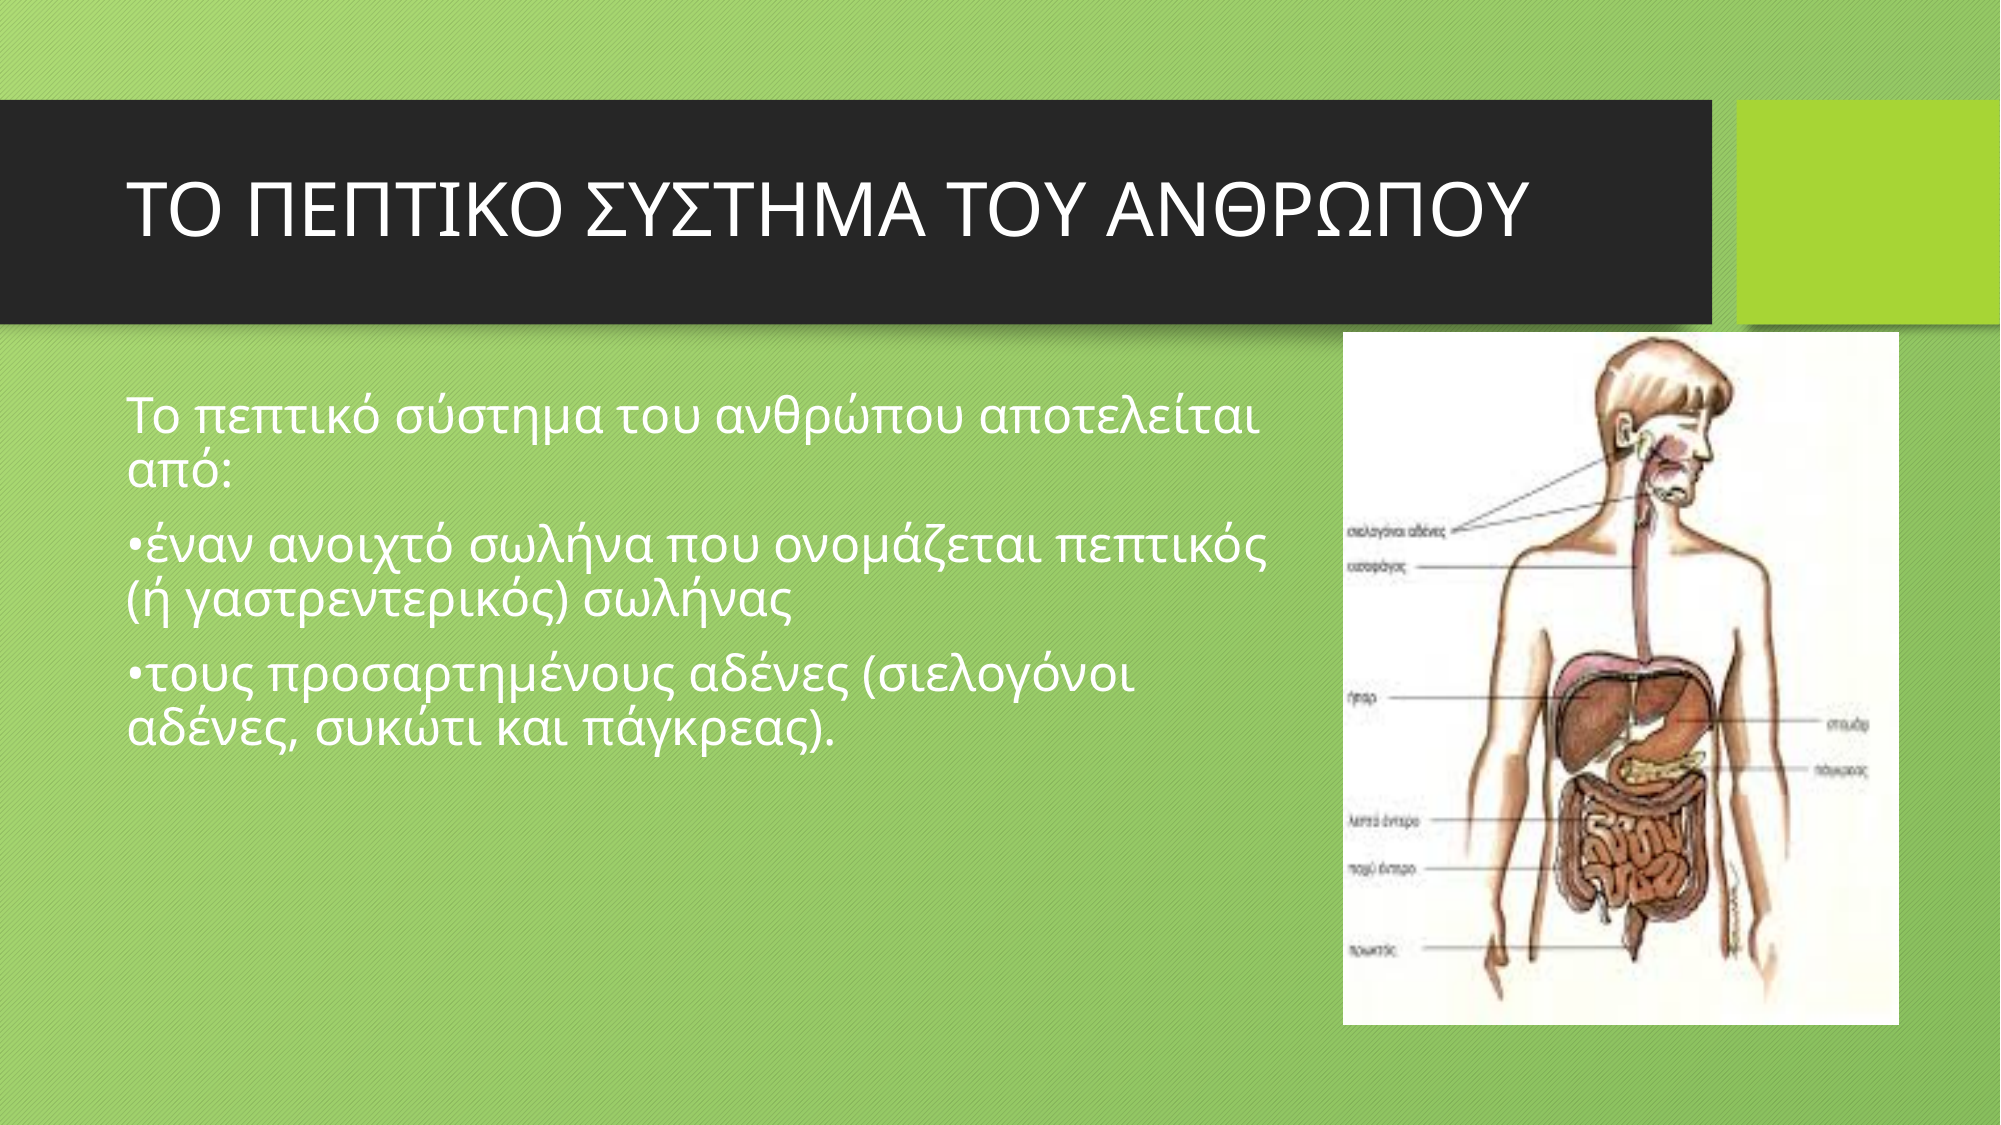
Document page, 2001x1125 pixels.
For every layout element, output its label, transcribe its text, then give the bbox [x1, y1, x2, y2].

title ΤΟ ΠΕΠΤΙΚΟ ΣYΣΤΗΜΑ ΤΟY ΑΝΘΡΩΠΟY [111, 123, 1689, 301]
picture [0, 325, 2000, 1025]
list Το πεπτικό σύστημα του ανθρώπου αποτελείται από: •έναν ανοιχτό σωλήνα που ονομάζεται πεπτικός (ή γαστρεντερικός) σωλήνας •τους προσαρτημένους αδένες (σιελογόνοι αδένες, συκώτι και πάγκρεας). [111, 383, 1293, 974]
